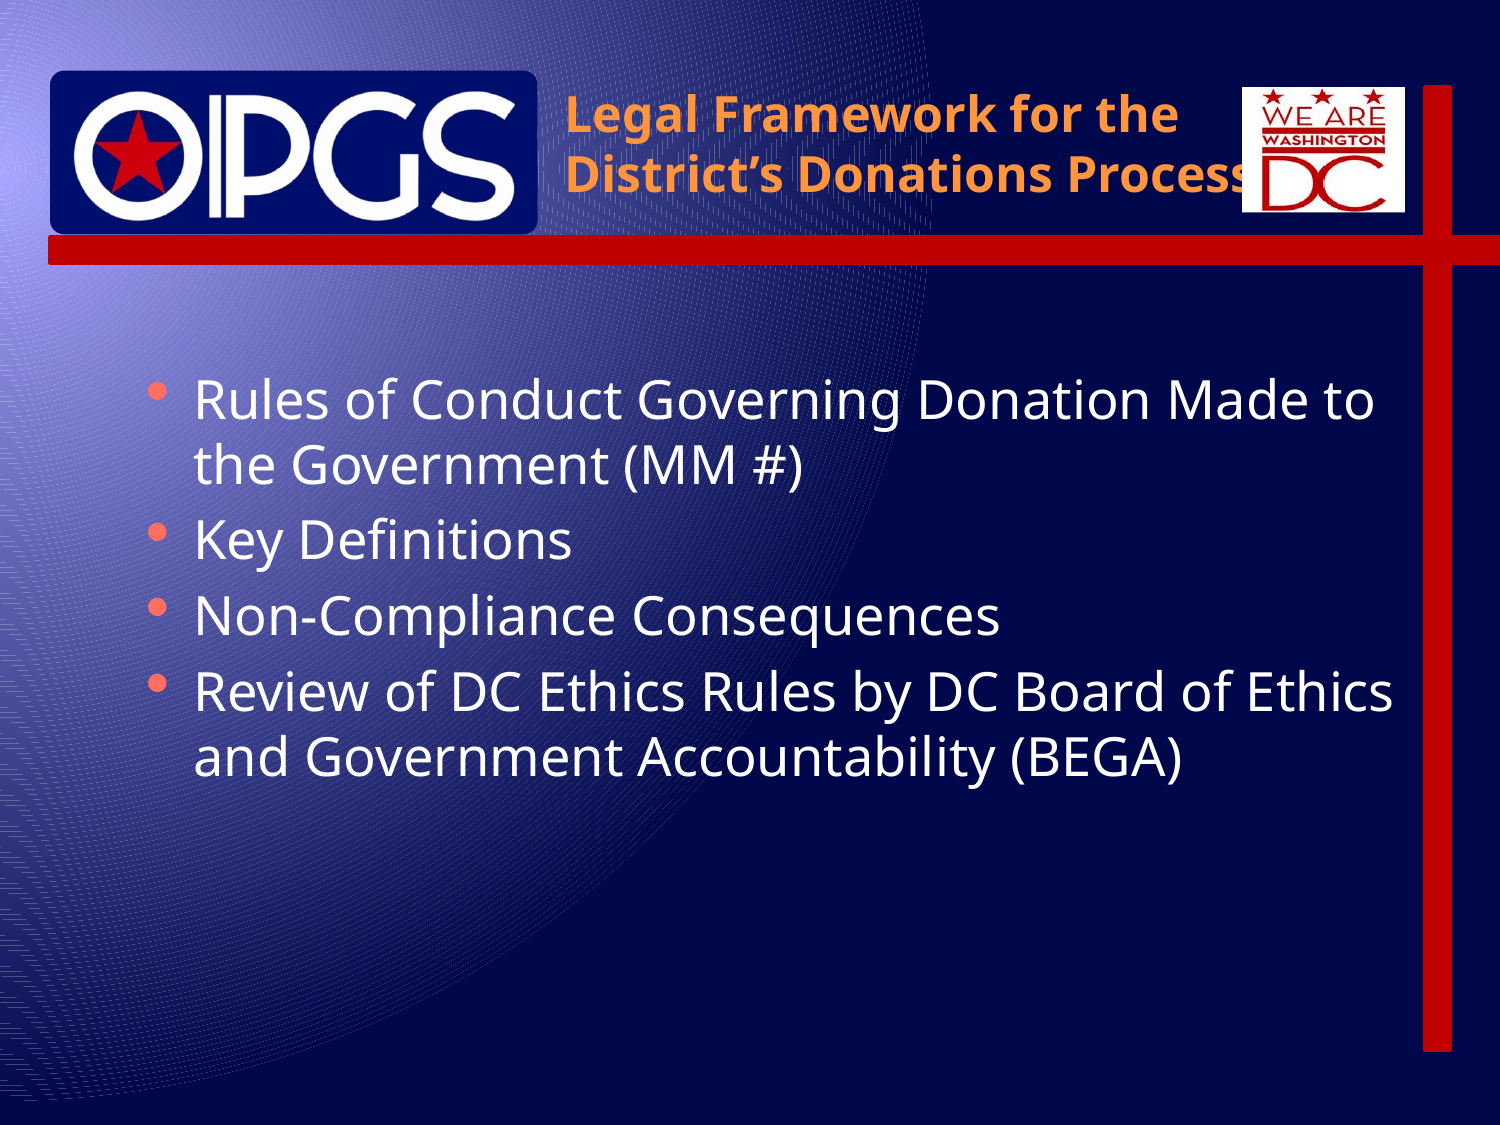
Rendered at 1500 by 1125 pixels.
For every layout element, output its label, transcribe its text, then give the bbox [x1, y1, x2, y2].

title Legal Framework for the District’s Donations Process [549, 75, 1500, 263]
picture [50, 70, 538, 235]
picture [1242, 87, 1407, 213]
list Rules of Conduct Governing Donation Made to the Government (MM #) Key Definitions Non-Compliance Consequences Review of DC Ethics Rules by DC Board of Ethics and Government Accountability (BEGA) [75, 357, 1425, 913]
